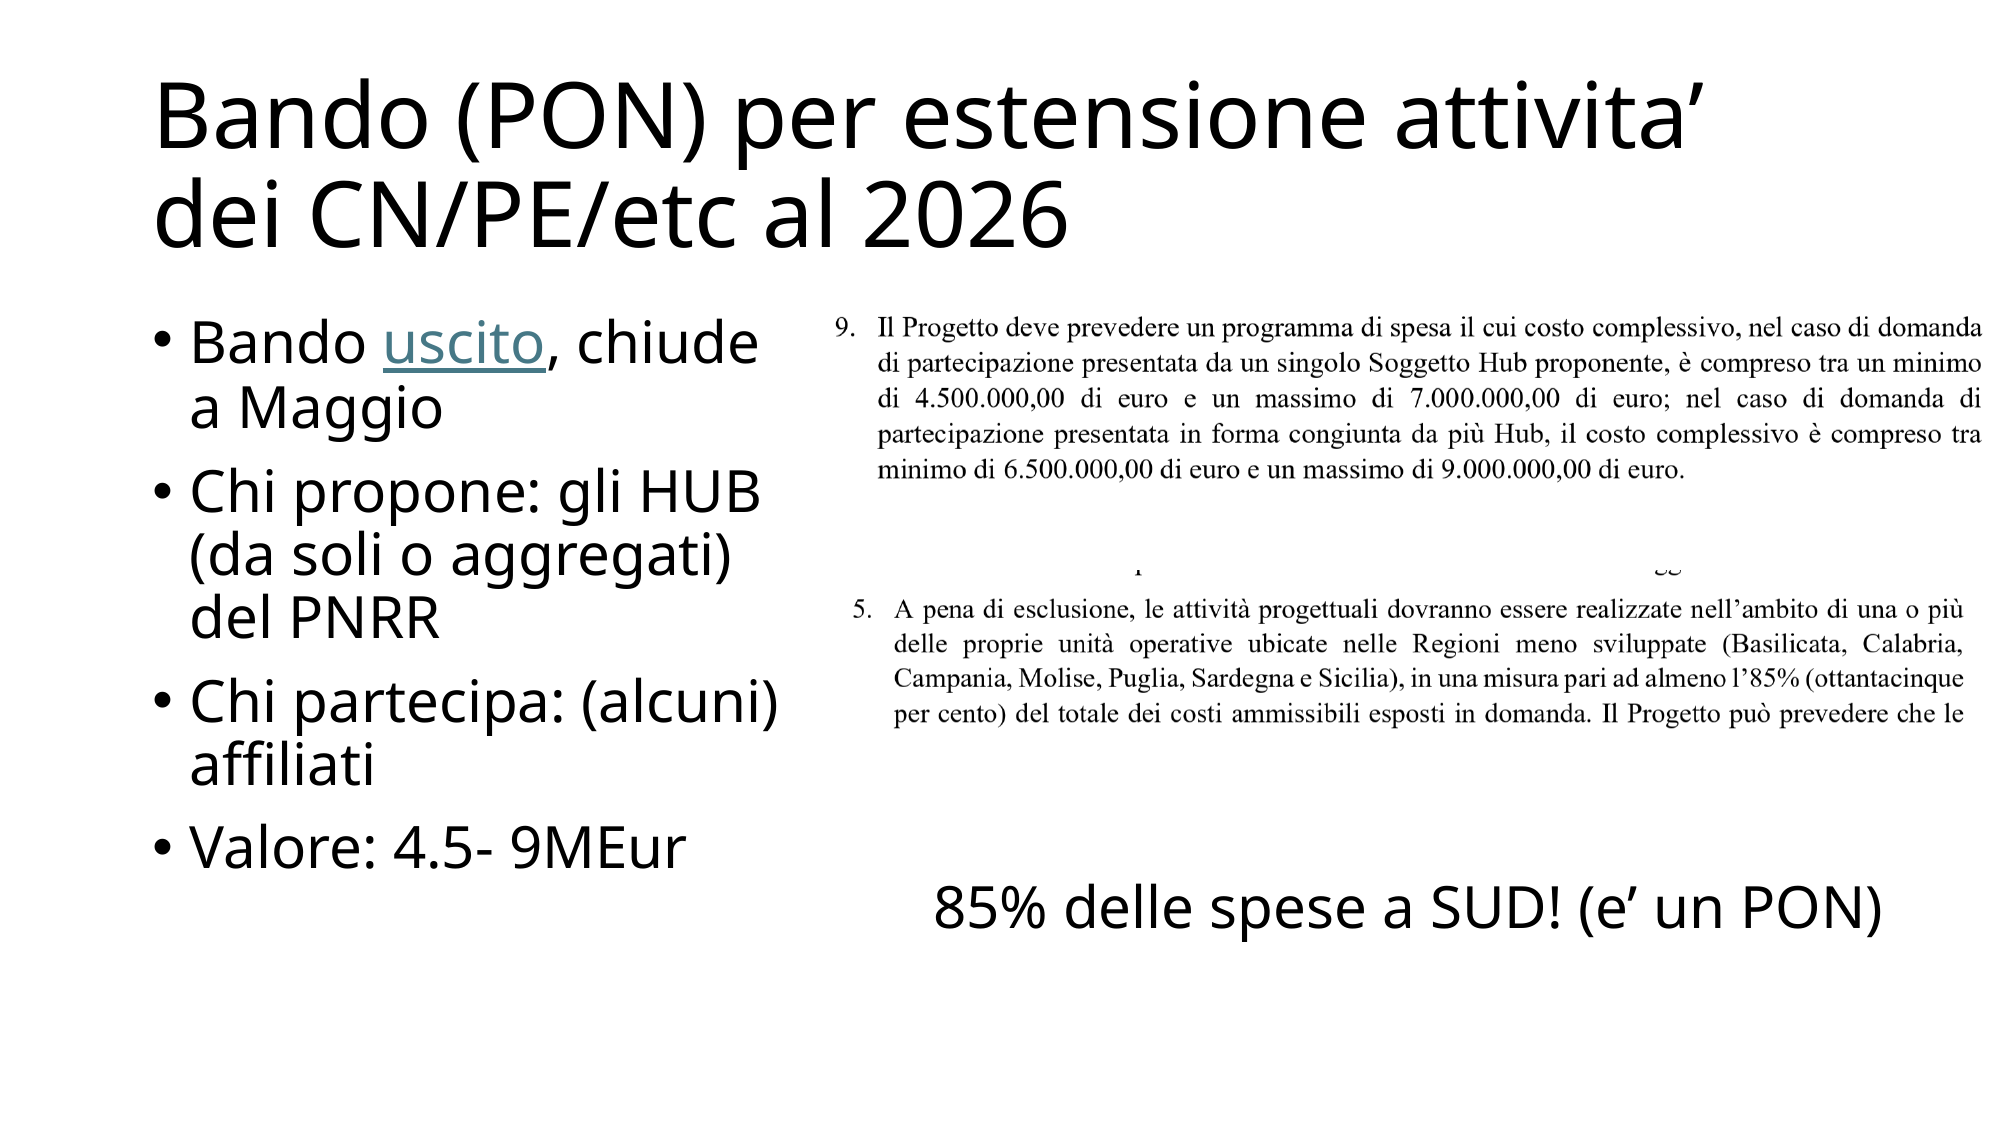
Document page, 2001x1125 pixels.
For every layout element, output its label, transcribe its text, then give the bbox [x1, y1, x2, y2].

picture [837, 569, 2000, 736]
text_box 85% delle spese a SUD! (e’ un PON) [918, 863, 1899, 948]
picture [816, 292, 2000, 498]
title Bando (PON) per estensione attivita’ dei CN/PE/etc al 2026 [137, 59, 1863, 278]
list Bando uscito, chiude a Maggio Chi propone: gli HUB (da soli o aggregati) del PNRR Chi partecipa: (alcuni) affiliati Valore: 4.5- 9MEur [137, 299, 798, 1014]
